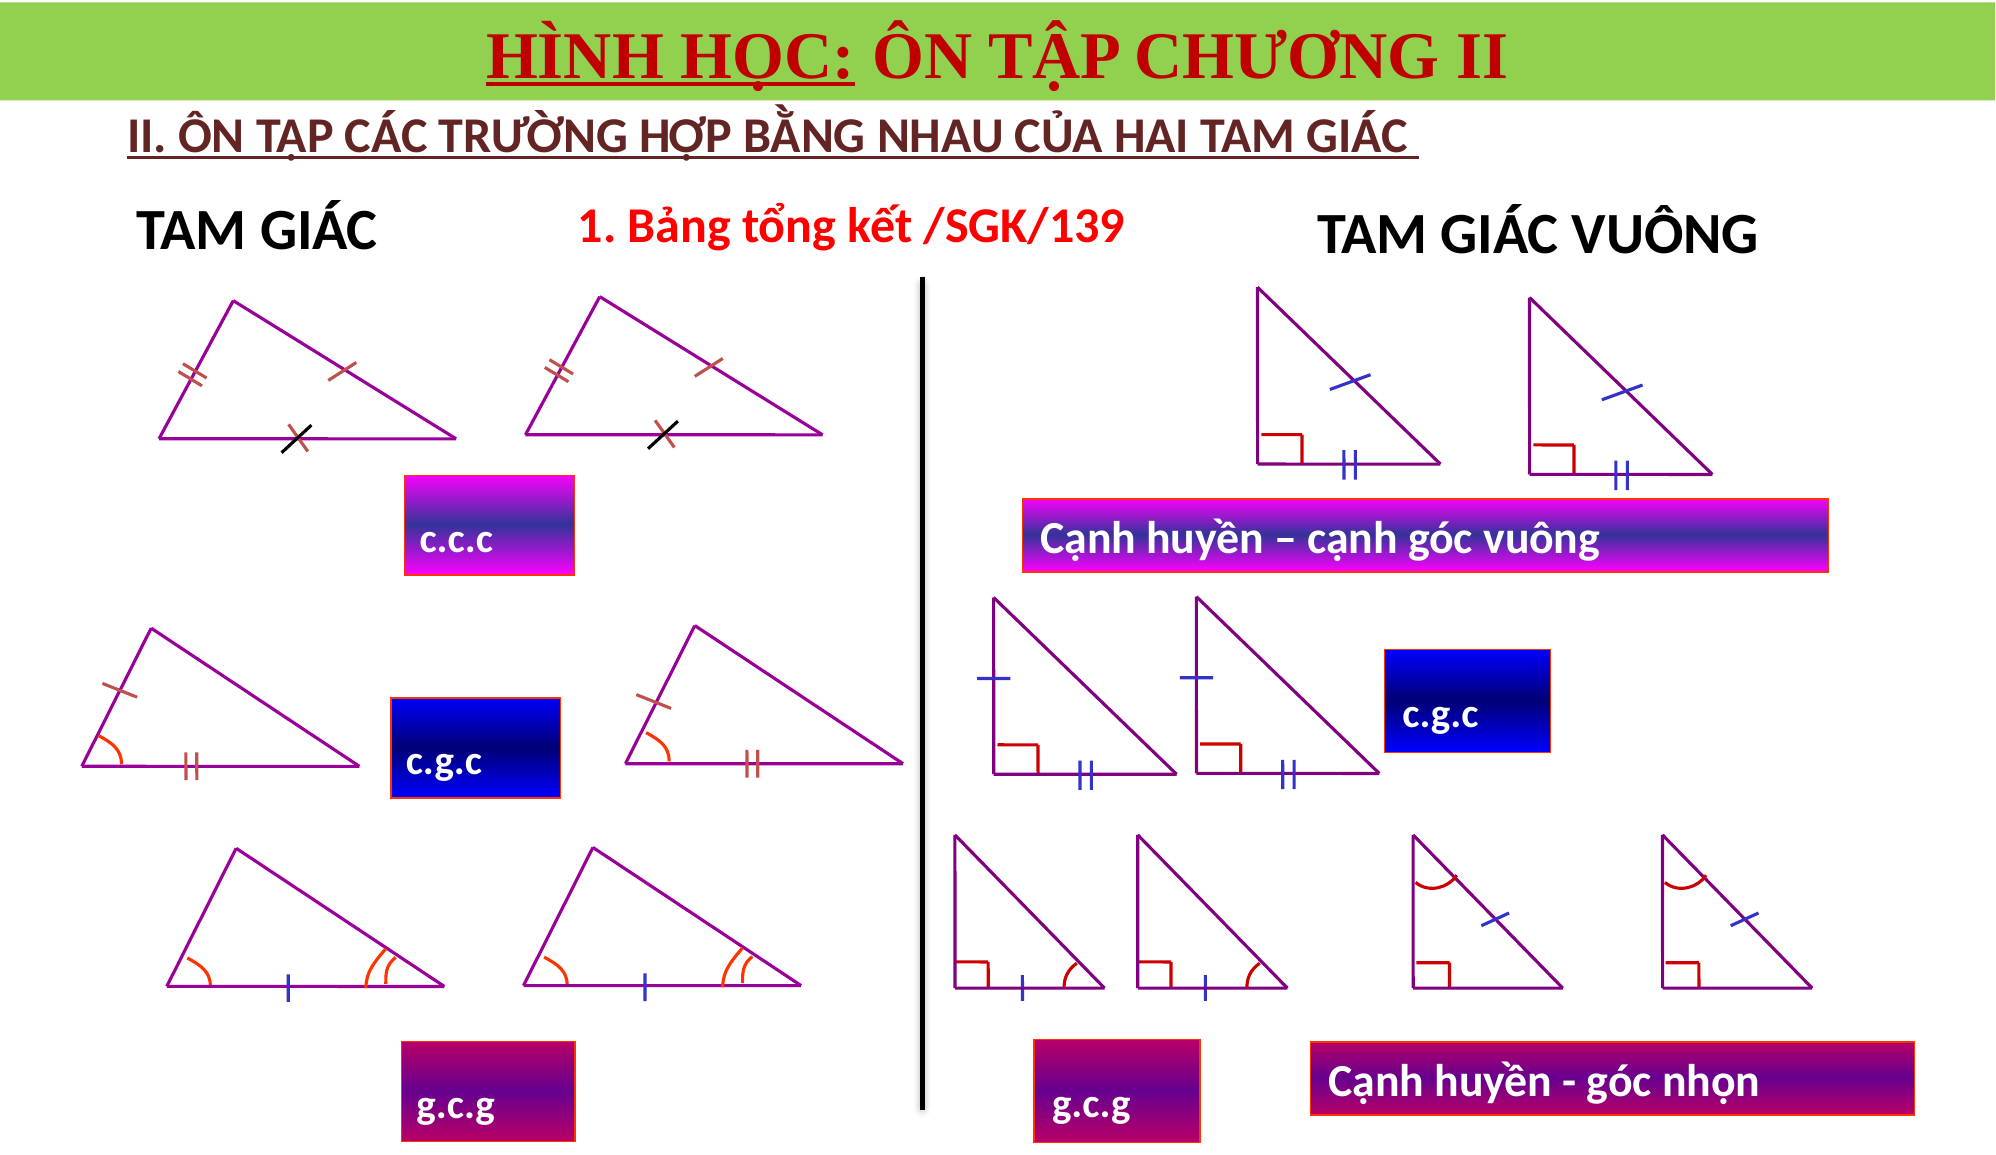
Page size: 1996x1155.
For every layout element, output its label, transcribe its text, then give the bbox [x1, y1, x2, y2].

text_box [1257, 286, 1441, 480]
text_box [1662, 834, 1813, 989]
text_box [625, 625, 904, 778]
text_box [1179, 596, 1380, 790]
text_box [81, 627, 360, 781]
text_box c.c.c [404, 475, 575, 576]
text_box g.c.g [1033, 1039, 1201, 1143]
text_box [1412, 834, 1563, 989]
text_box Cạnh huyền - góc nhọn [1310, 1041, 1915, 1115]
text_box g.c.g [401, 1041, 575, 1142]
text_box II. ÔN TẬP CÁC TRƯỜNG HỢP BẰNG NHAU CỦA HAI TAM GIÁC [109, 101, 1438, 172]
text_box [976, 597, 1177, 791]
text_box c.g.c [390, 698, 561, 798]
text_box TAM GIÁC [121, 183, 532, 269]
text_box c.g.c [1384, 649, 1551, 753]
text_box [166, 848, 445, 1003]
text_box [523, 847, 802, 1002]
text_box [954, 834, 1105, 1002]
text_box 1. Bảng tổng kết /SGK/139 [559, 183, 1144, 262]
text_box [1137, 834, 1288, 1002]
text_box Cạnh huyền – cạnh góc vuông [1022, 498, 1829, 572]
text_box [1529, 297, 1713, 491]
text_box TAM GIÁC VUÔNG [1301, 187, 1915, 273]
text_box HÌNH HỌC: ÔN TẬP CHƯƠNG II [0, 2, 1996, 101]
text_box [525, 296, 823, 448]
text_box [158, 300, 457, 452]
